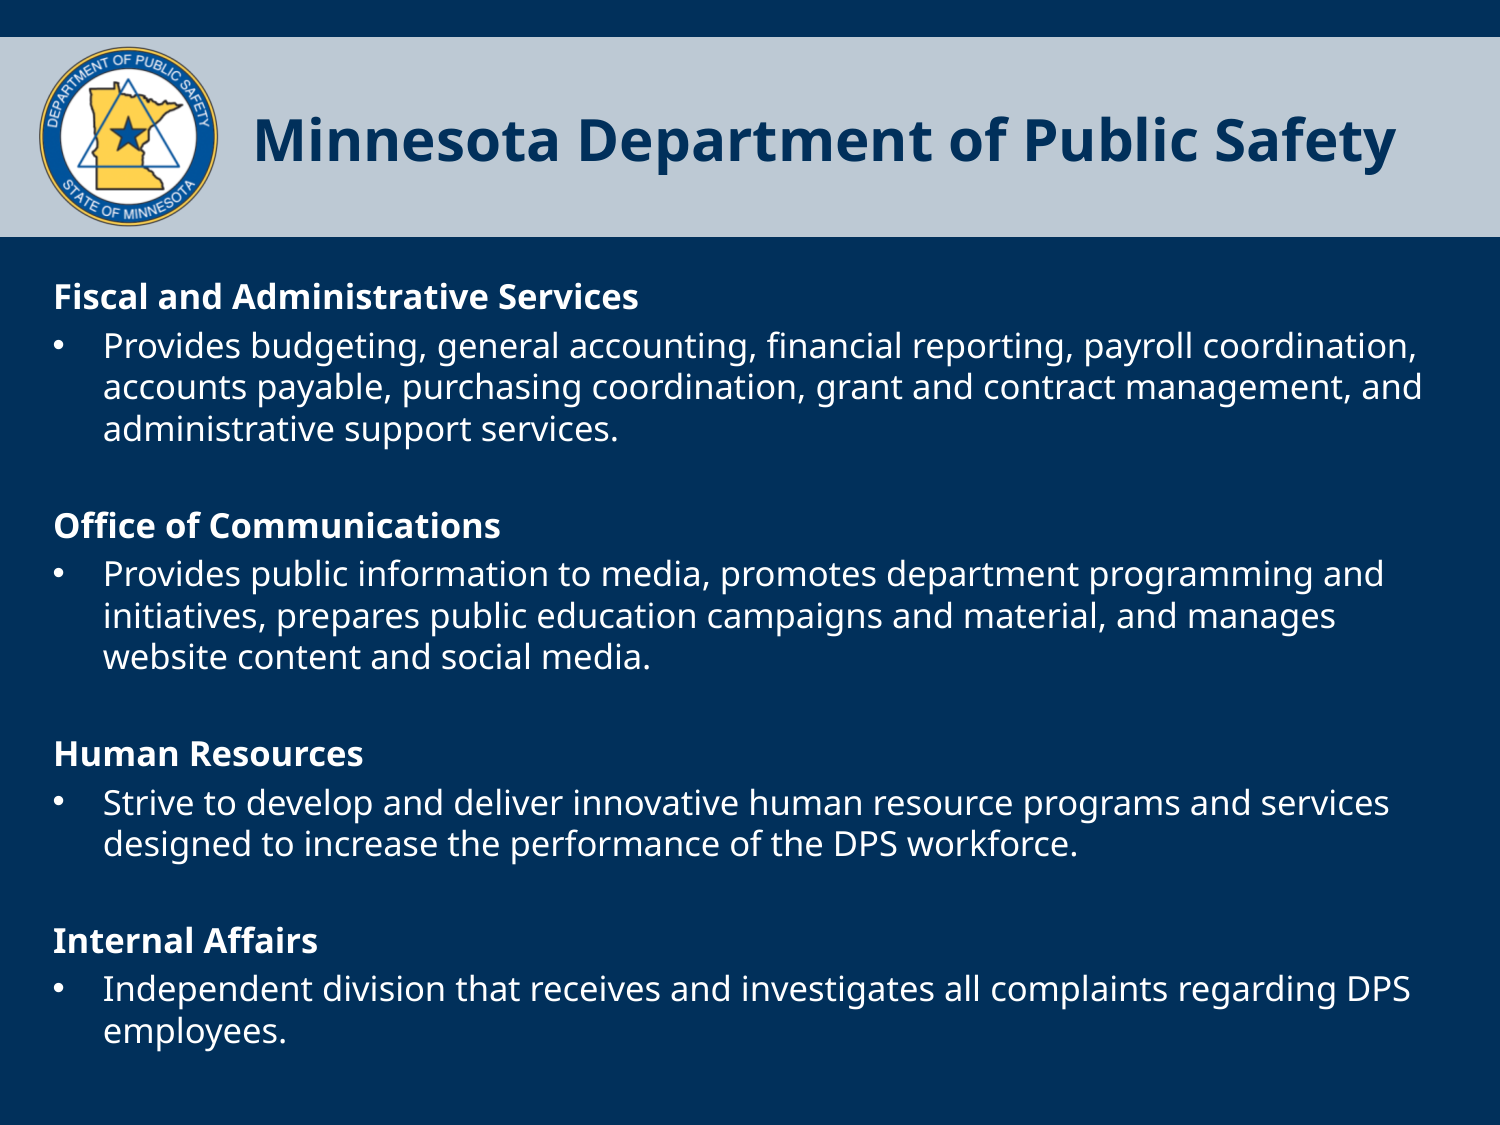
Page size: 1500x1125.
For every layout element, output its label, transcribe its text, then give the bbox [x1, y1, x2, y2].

text_box Fiscal and Administrative Services Provides budgeting, general accounting, financial reporting, payroll coordination, accounts payable, purchasing coordination, grant and contract management, and administrative support services. Office of Communications Provides public information to media, promotes department programming and initiatives, prepares public education campaigns and material, and manages website content and social media. Human Resources Strive to develop and deliver innovative human resource programs and services designed to increase the performance of the DPS workforce. Internal Affairs Independent division that receives and investigates all complaints regarding DPS employees. [37, 267, 1455, 1063]
text_box Minnesota Department of Public Safety [237, 95, 1455, 223]
picture [37, 45, 221, 229]
text_box [0, 35, 1500, 239]
